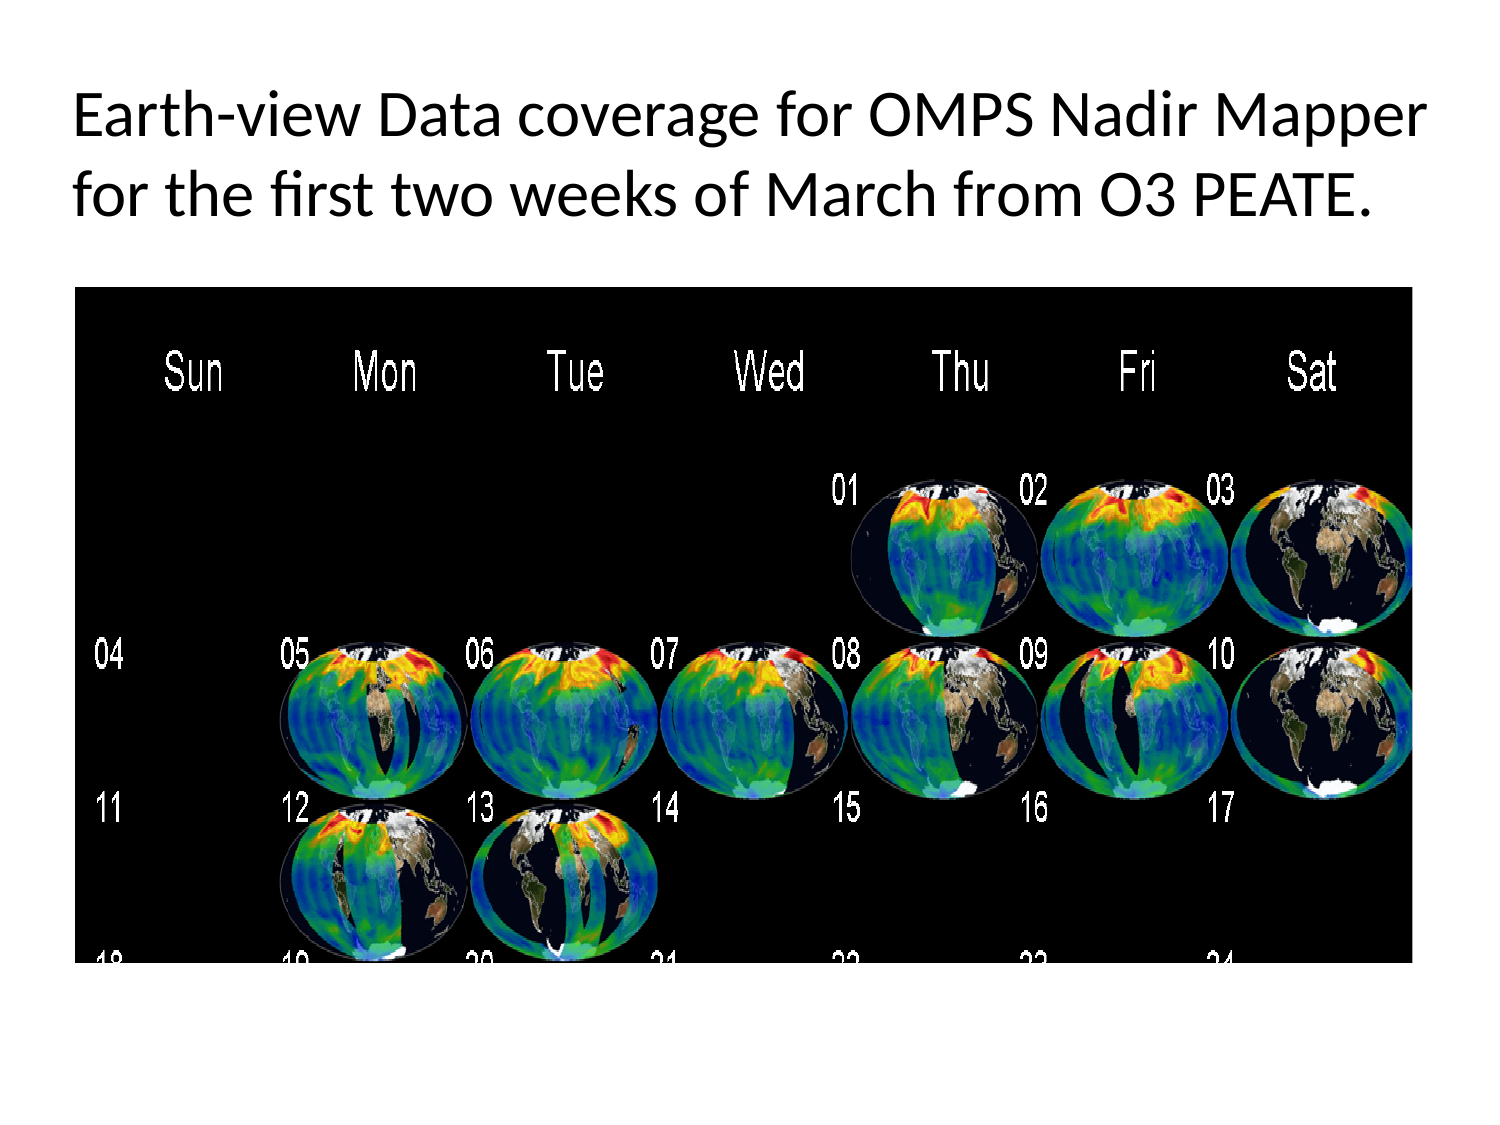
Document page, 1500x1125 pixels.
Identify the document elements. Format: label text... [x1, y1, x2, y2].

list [74, 287, 1413, 963]
text_box Earth-view Data coverage for OMPS Nadir Mapper for the first two weeks of March from O3 PEATE. [57, 62, 1483, 238]
